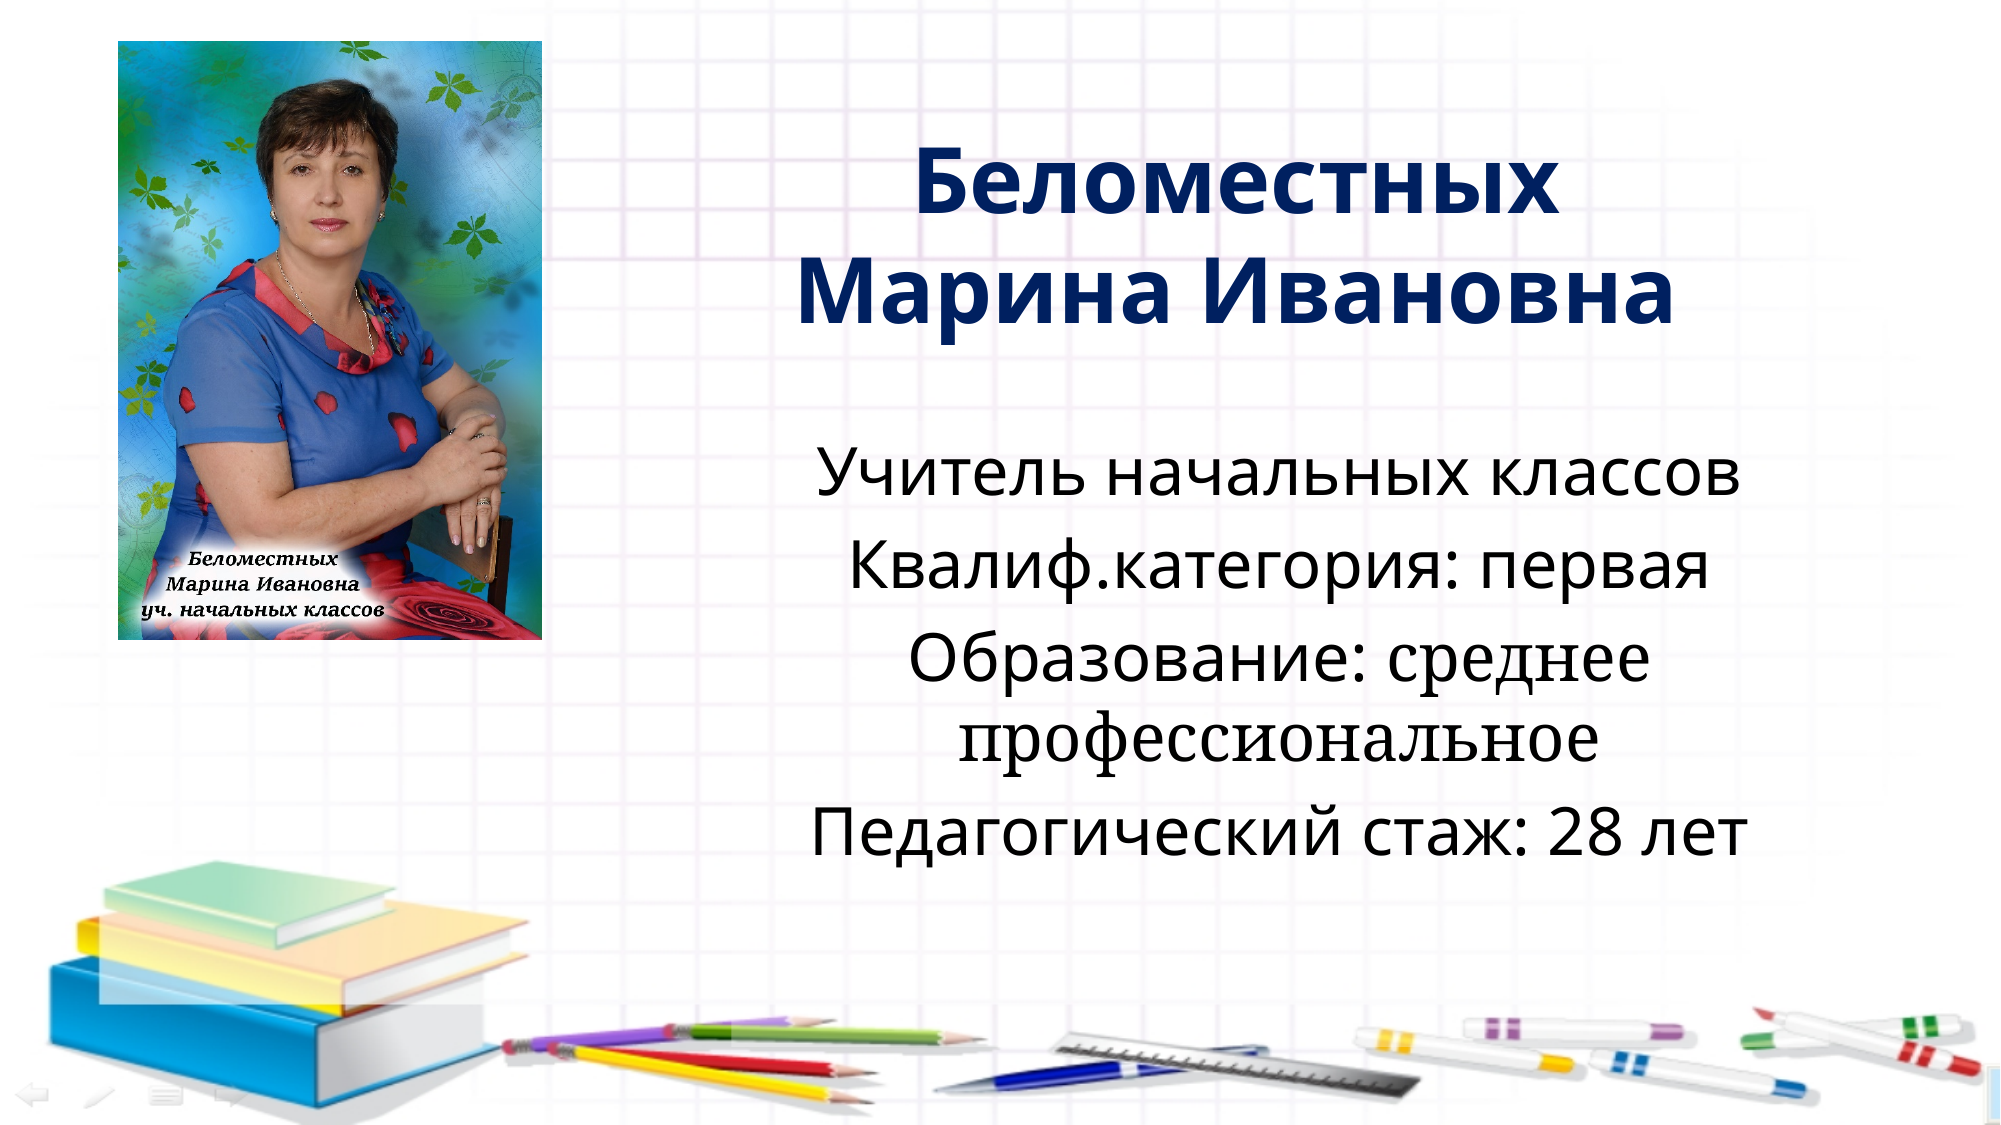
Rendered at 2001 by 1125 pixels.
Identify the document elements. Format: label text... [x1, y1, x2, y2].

title Беломестных Марина Ивановна [775, 78, 1697, 386]
subtitle Учитель начальных классов Квалиф.категория: первая Образование: среднее профессиональное Педагогический стаж: 28 лет [731, 420, 1829, 1047]
picture [0, 0, 2001, 1125]
